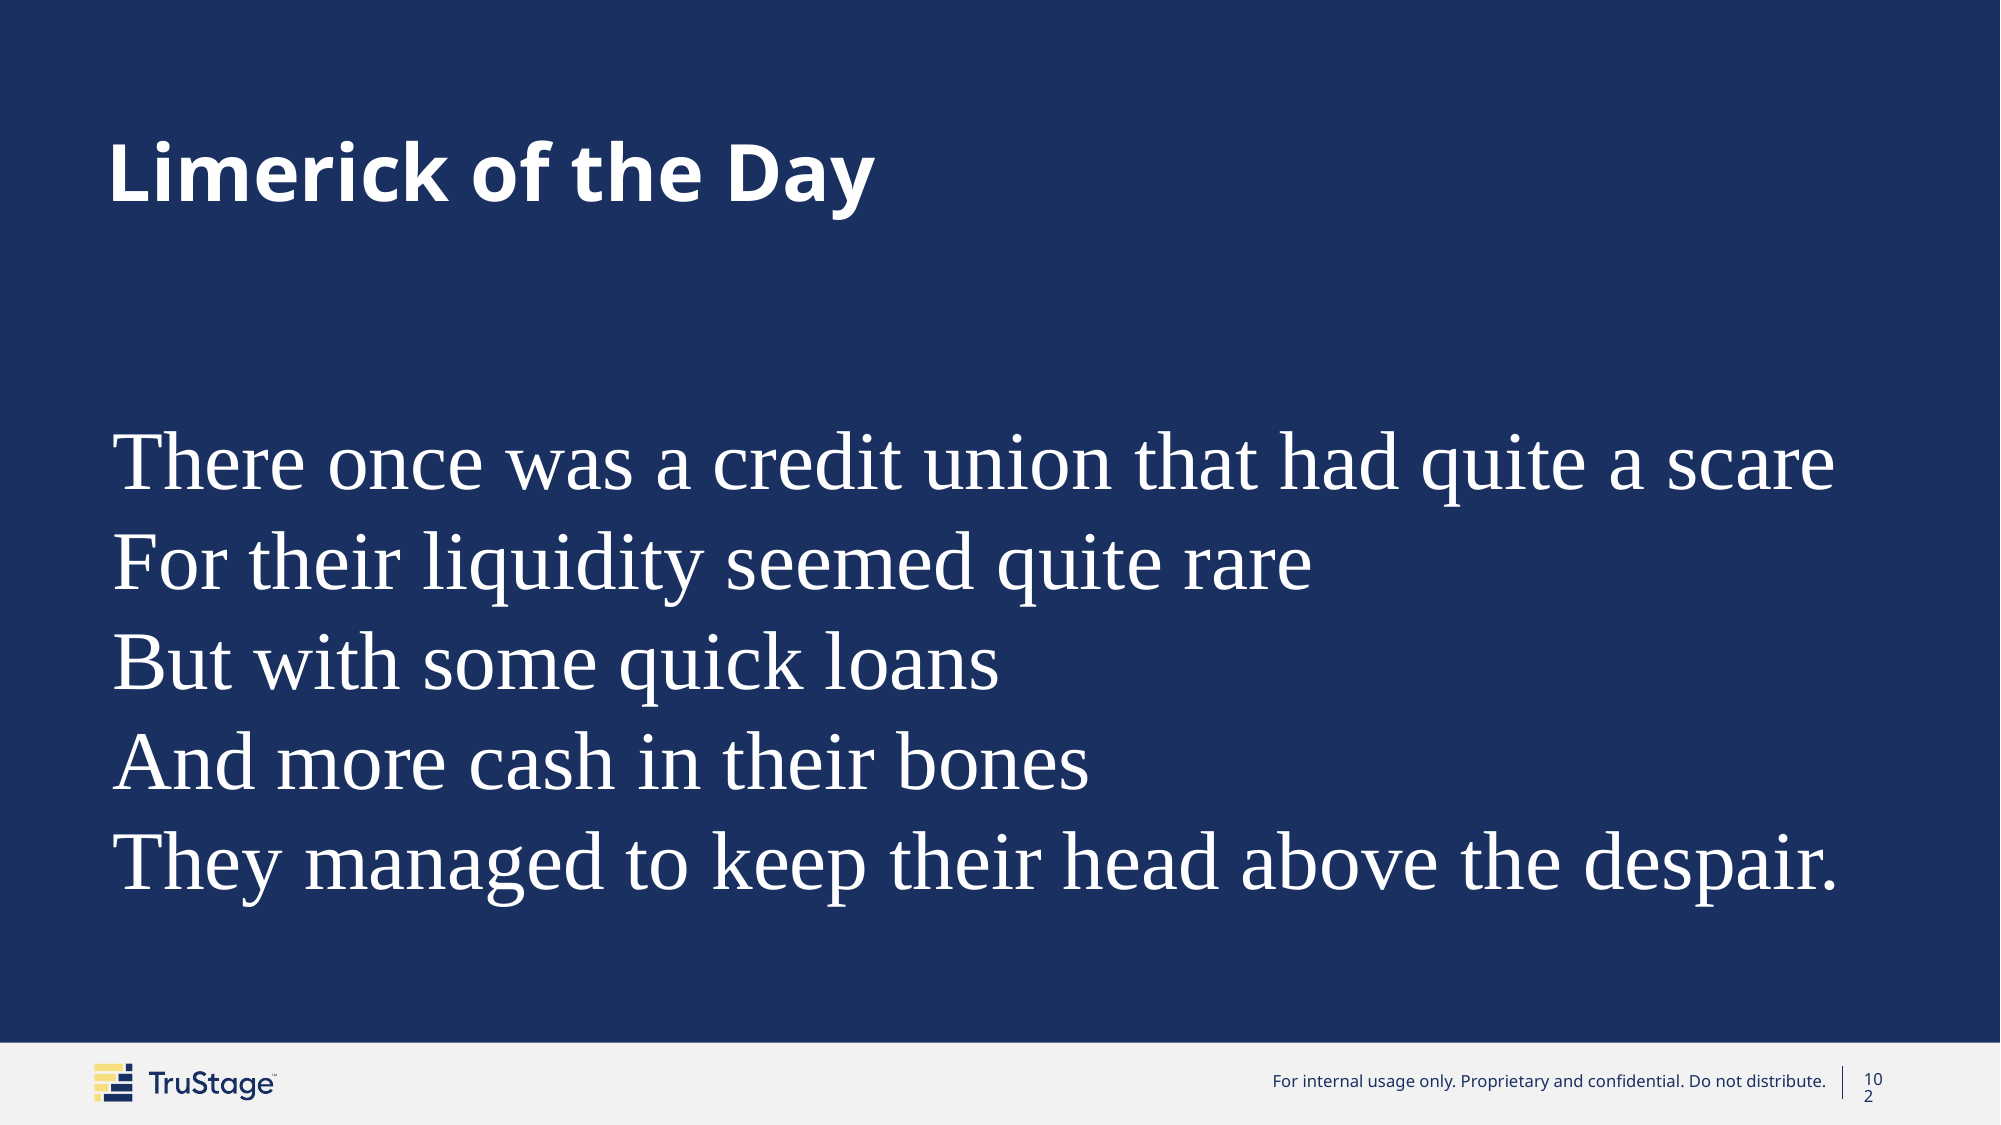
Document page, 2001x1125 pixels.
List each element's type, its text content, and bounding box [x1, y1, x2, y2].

slide_number 102 [1848, 1058, 1907, 1103]
footer For internal usage only. Proprietary and confidential. Do not distribute. [1167, 1058, 1843, 1103]
list There once was a credit union that had quite a scare For their liquidity seemed quite rare But with some quick loans And more cash in their bones They managed to keep their head above the despair. [94, 328, 1937, 985]
title Limerick of the Day [94, 59, 1863, 227]
picture [72, 1041, 299, 1124]
